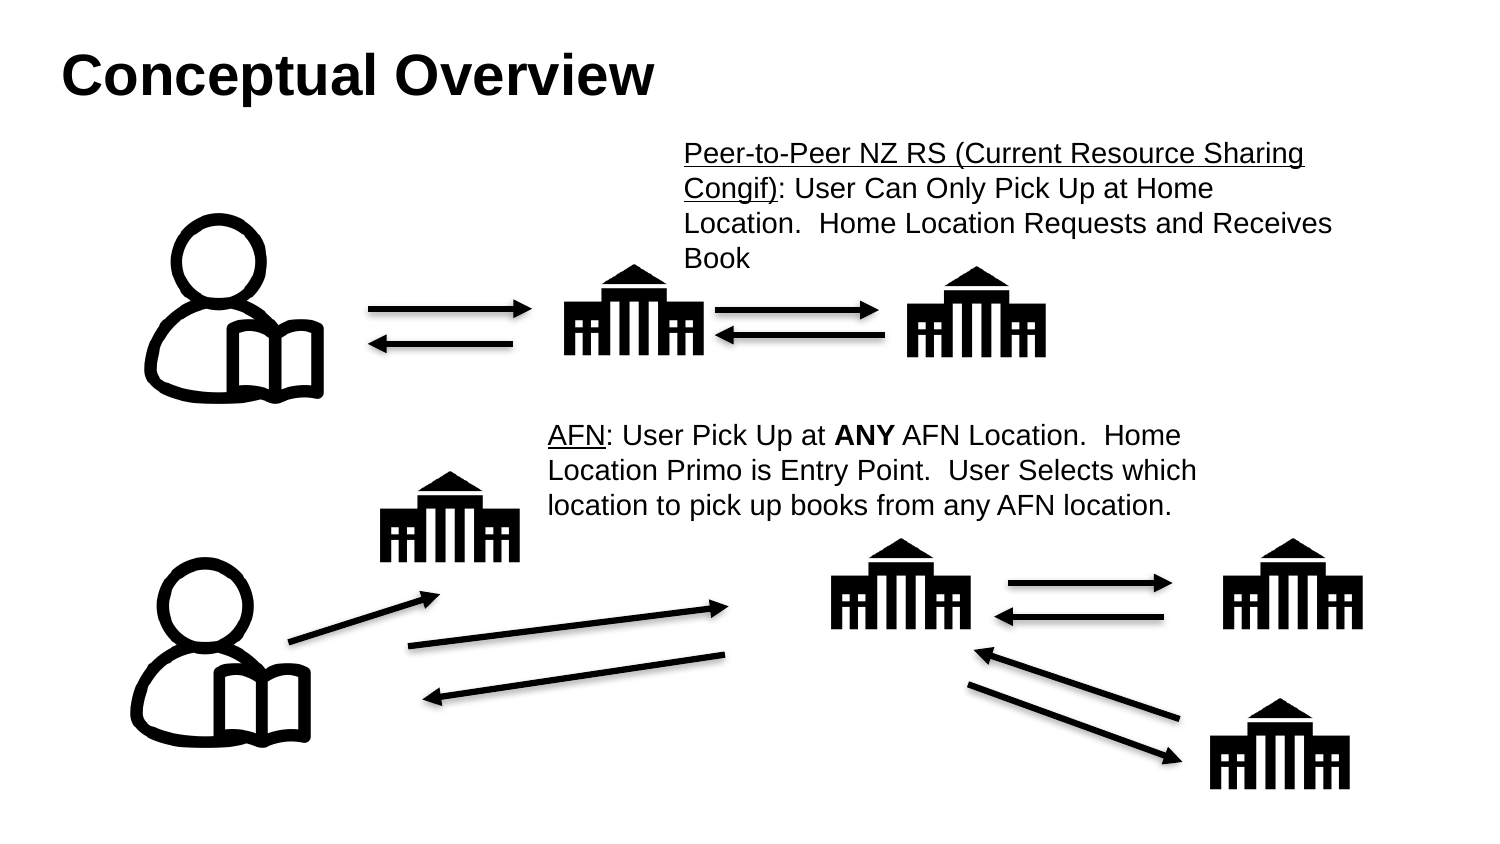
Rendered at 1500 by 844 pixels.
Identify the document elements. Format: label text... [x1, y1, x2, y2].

picture [137, 213, 329, 405]
picture [380, 446, 520, 586]
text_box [407, 606, 729, 647]
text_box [967, 684, 1183, 763]
text_box AFN: User Pick Up at ANY AFN Location. Home Location Primo is Entry Point. User Selects which location to pick up books from any AFN location. [532, 408, 1226, 529]
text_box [973, 649, 1180, 720]
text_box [288, 593, 441, 643]
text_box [422, 654, 726, 700]
text_box Peer-to-Peer NZ RS (Current Resource Sharing Congif): User Can Only Pick Up at Home Location. Home Location Requests and Receives Book [668, 127, 1362, 283]
title Conceptual Overview [46, 21, 1445, 116]
picture [1210, 673, 1350, 813]
picture [564, 239, 704, 379]
picture [1223, 513, 1363, 653]
picture [906, 241, 1047, 381]
picture [124, 556, 316, 748]
picture [831, 513, 971, 653]
